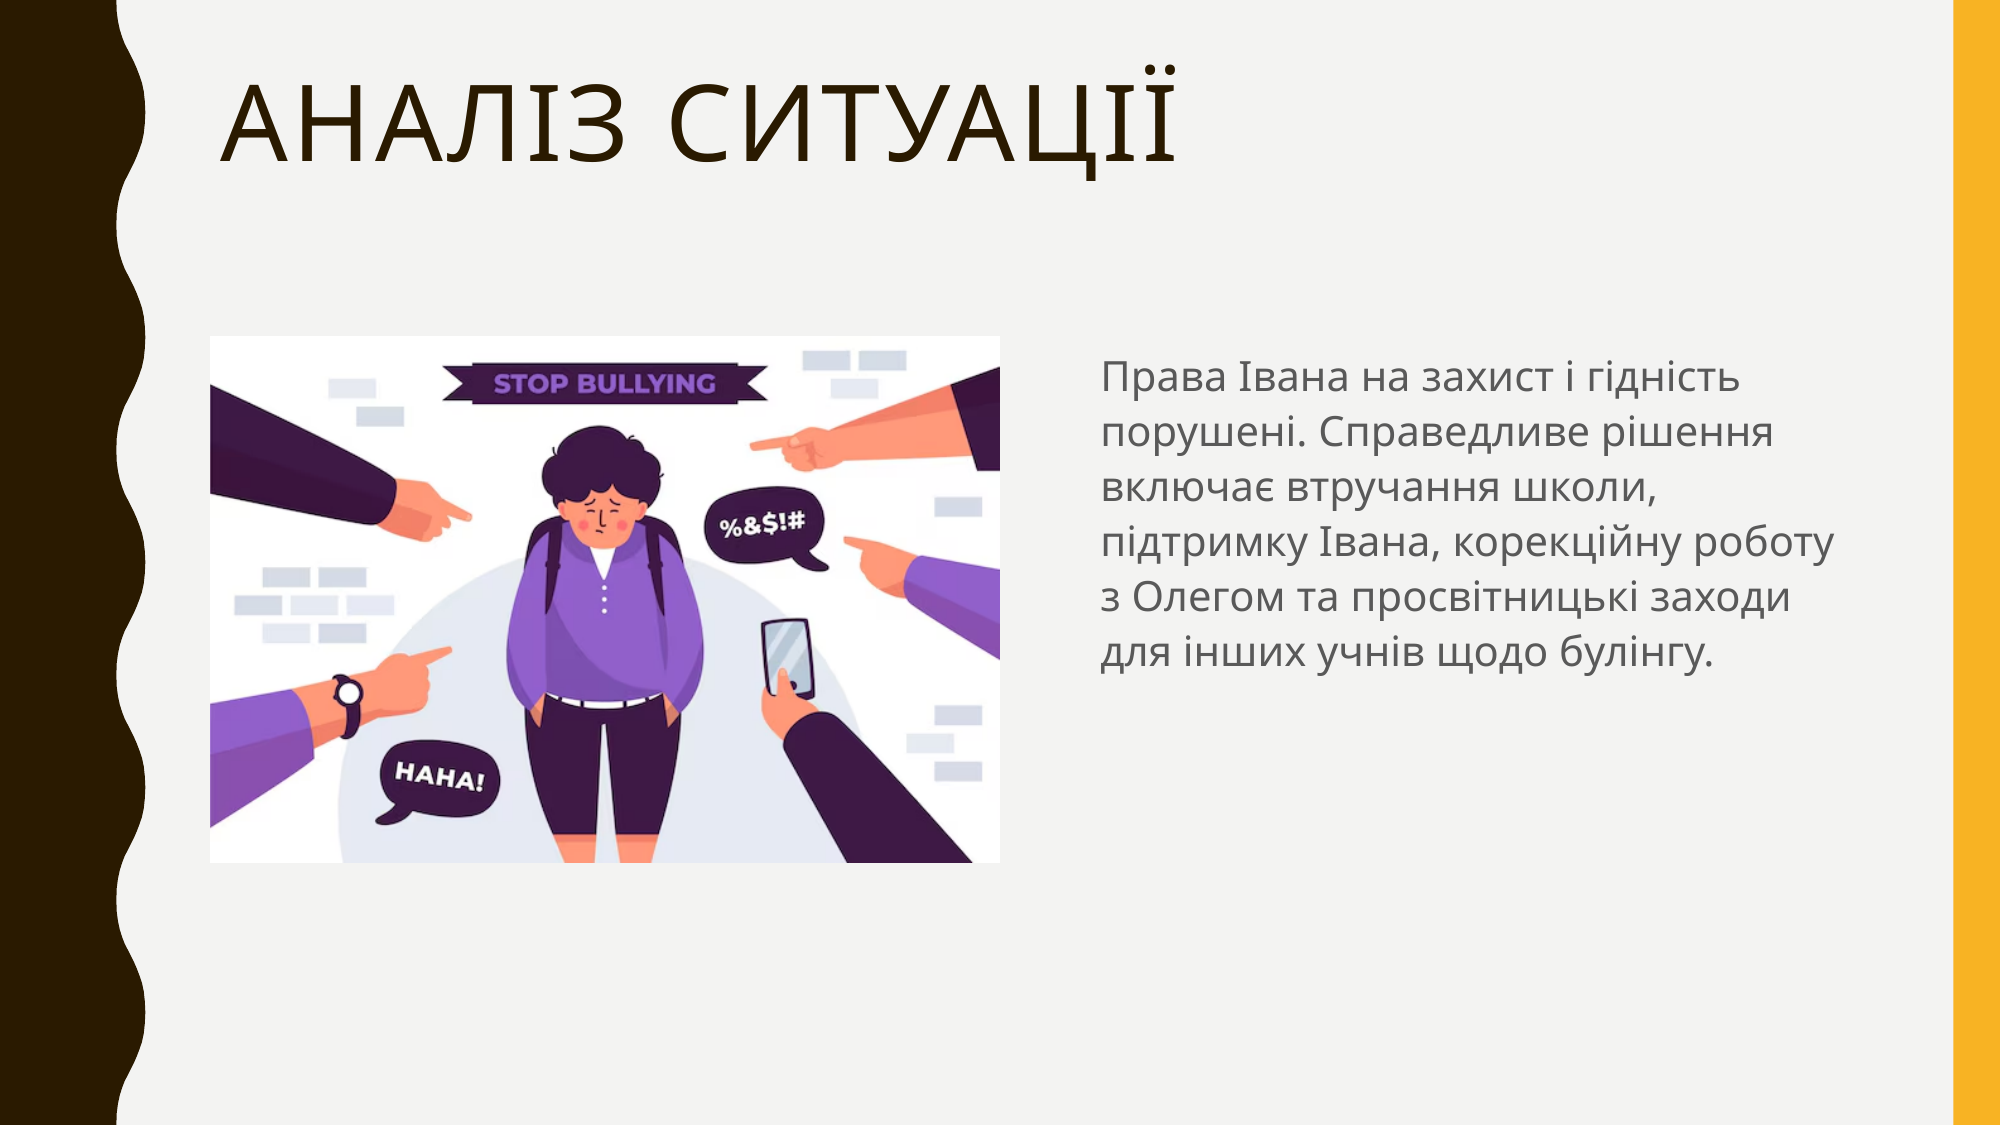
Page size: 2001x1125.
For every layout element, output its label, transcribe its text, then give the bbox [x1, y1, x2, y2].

picture [210, 336, 1000, 863]
list Права Івана на захист і гідність порушені. Справедливе рішення включає втручання школи, підтримку Івана, корекційну роботу з Олегом та просвітницькі заходи для інших учнів щодо булінгу. [1085, 336, 1875, 965]
title Аналіз ситуації [205, 62, 1875, 308]
